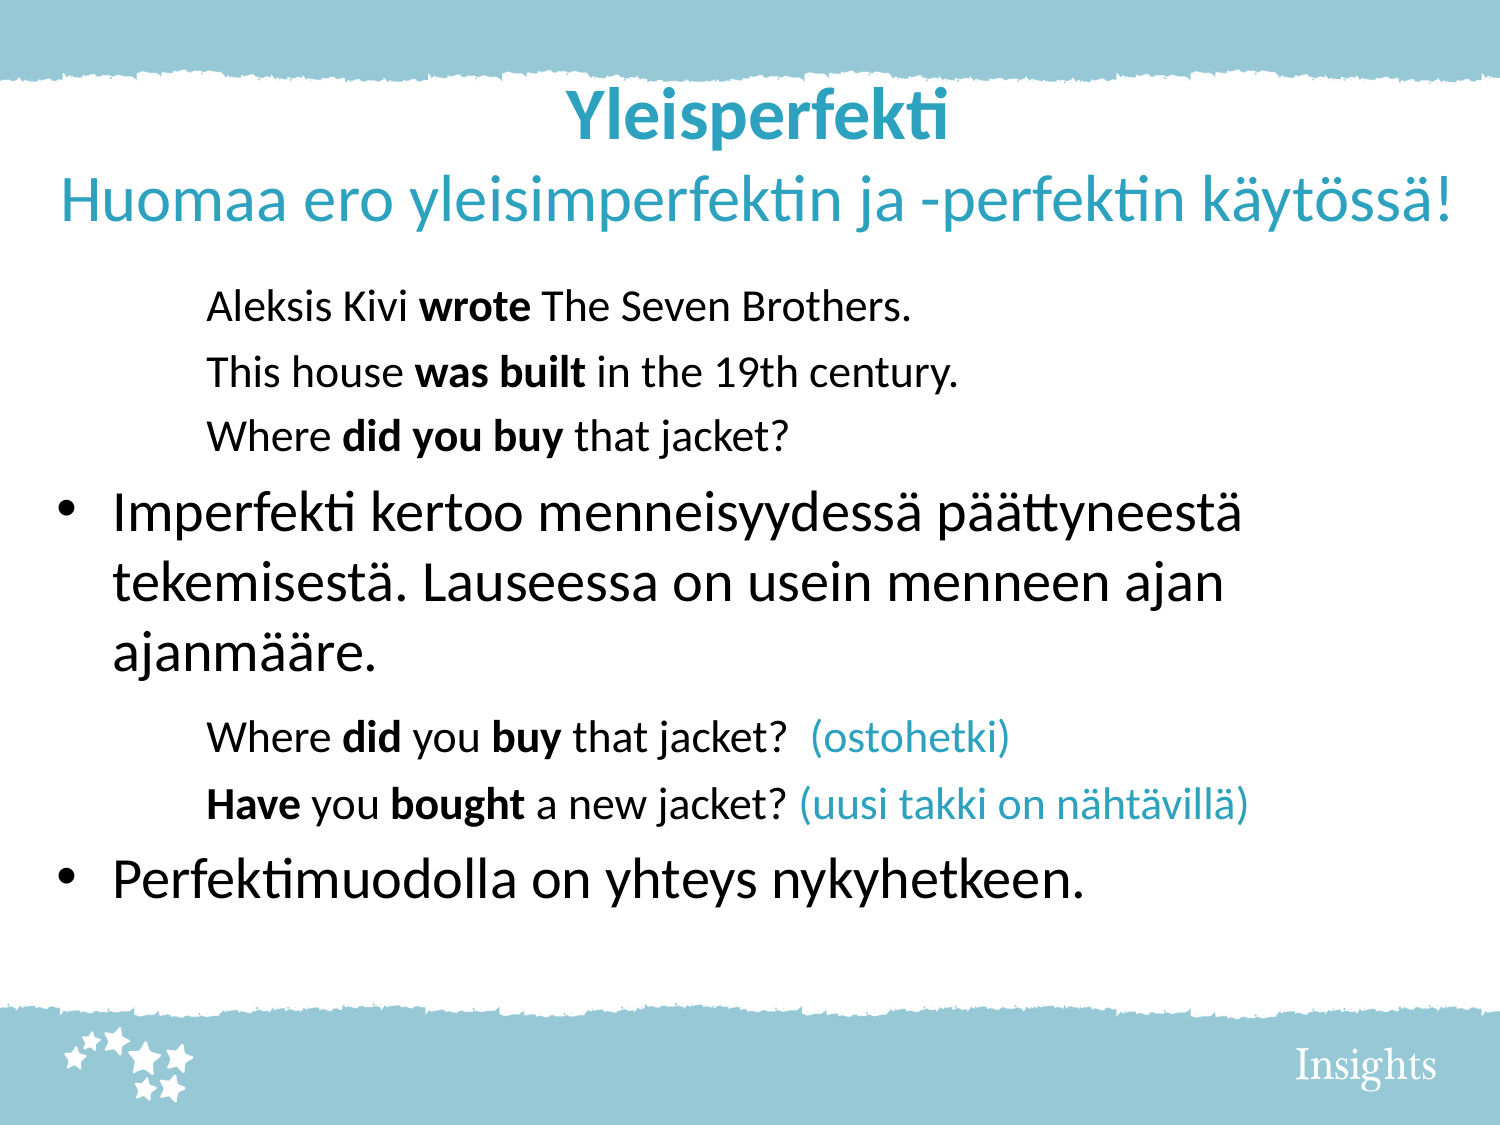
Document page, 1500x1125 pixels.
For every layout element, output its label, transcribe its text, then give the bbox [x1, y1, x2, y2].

title Yleisperfekti Huomaa ero yleisimperfektin ja -perfektin käytössä! [17, 21, 1499, 279]
list Aleksis Kivi wrote The Seven Brothers. This house was built in the 19th century. Where did you buy that jacket? Imperfekti kertoo menneisyydessä päättyneestä tekemisestä. Lauseessa on usein menneen ajan ajanmääre. Where did you buy that jacket? (ostohetki) Have you bought a new jacket? (uusi takki on nähtävillä) Perfektimuodolla on yhteys nykyhetkeen. [41, 255, 1500, 987]
picture [0, 0, 1500, 1125]
